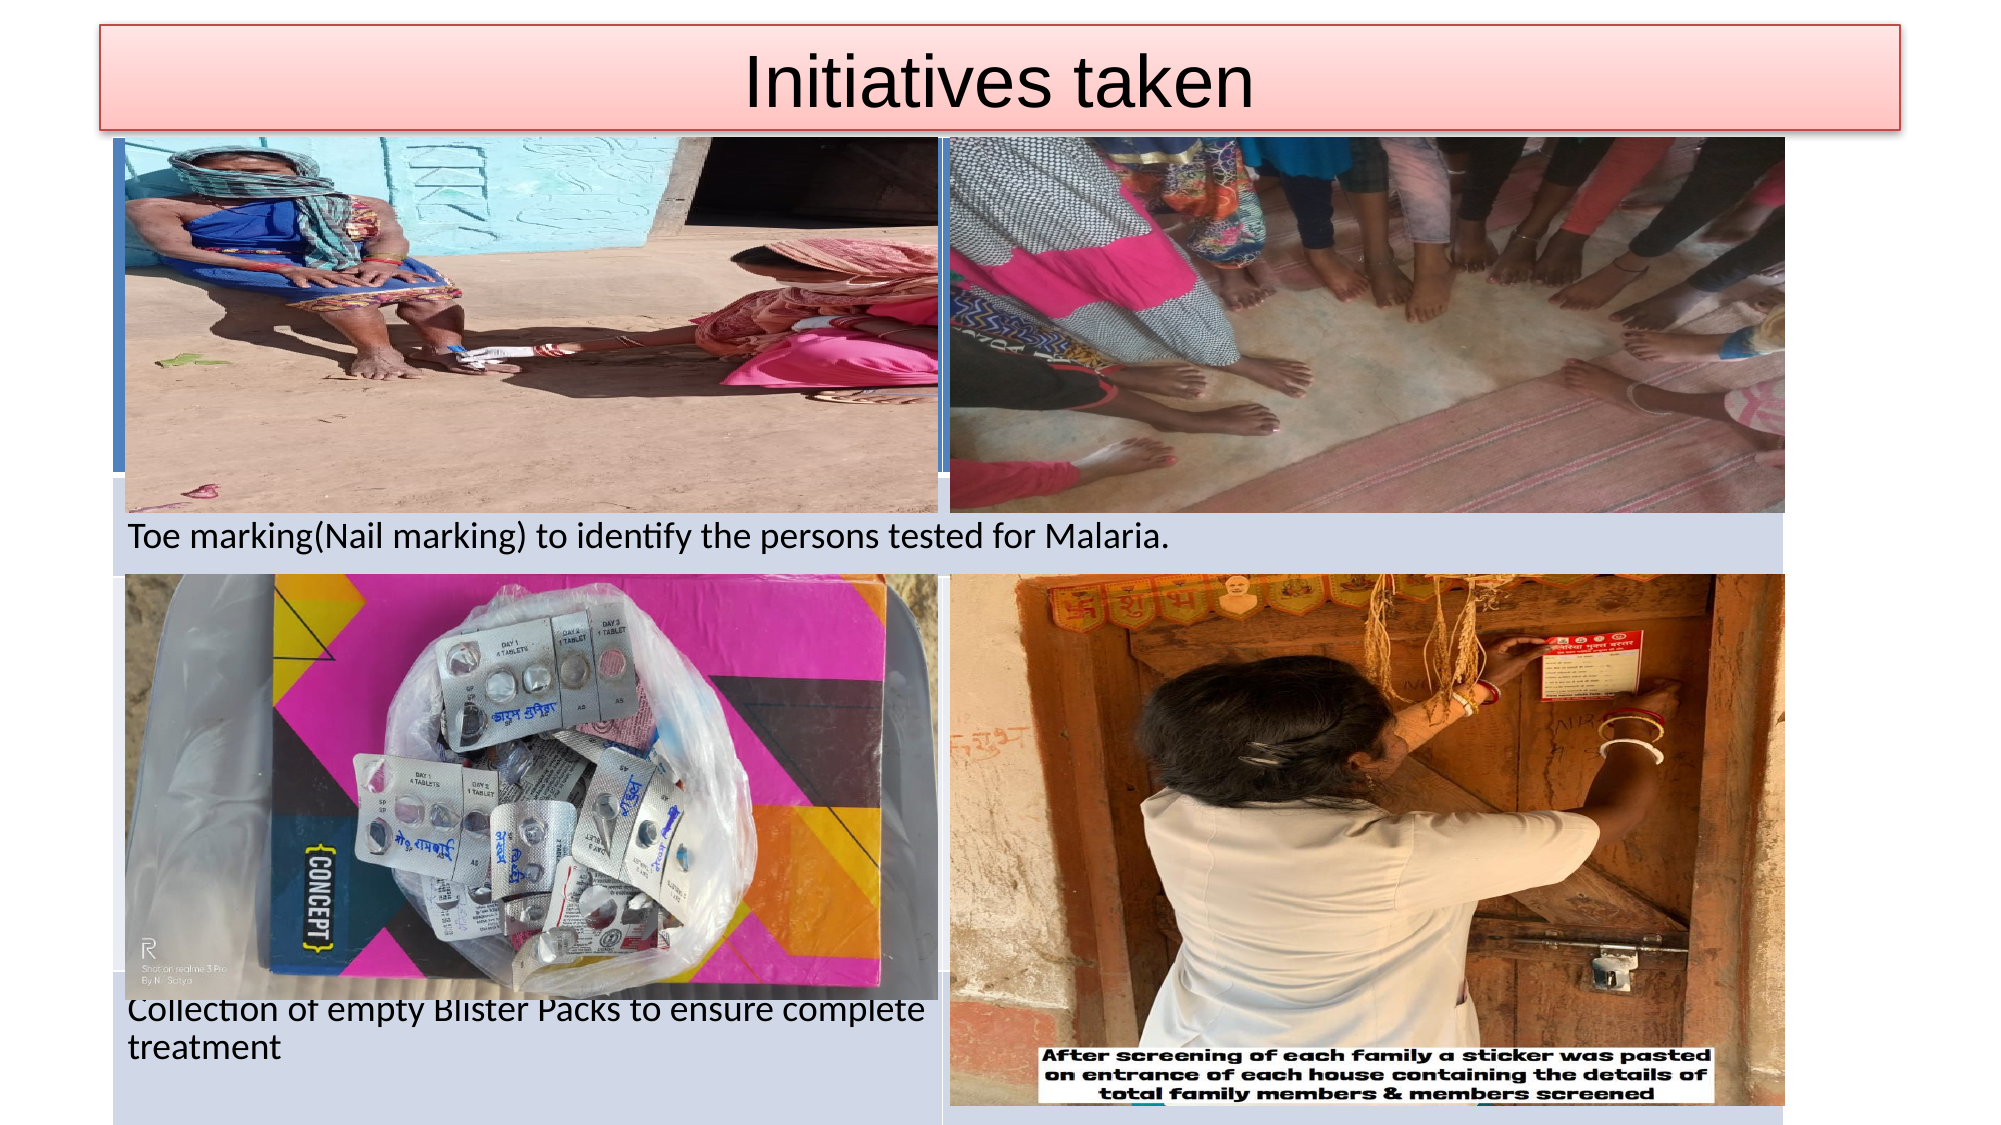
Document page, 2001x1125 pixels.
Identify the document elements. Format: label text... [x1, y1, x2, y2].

picture [124, 137, 938, 513]
picture [124, 574, 938, 1001]
table_cell [113, 578, 120, 970]
table_header [113, 138, 121, 472]
table_cell Toe marking(Nail marking) to identify the persons tested for Malaria. [113, 478, 1783, 576]
table_cell Collection of empty Blister Packs to ensure complete treatment [113, 972, 942, 1125]
table_cell [943, 972, 1783, 1125]
title Initiatives taken [99, 24, 1901, 131]
picture [949, 137, 1785, 513]
picture [949, 574, 1785, 1107]
